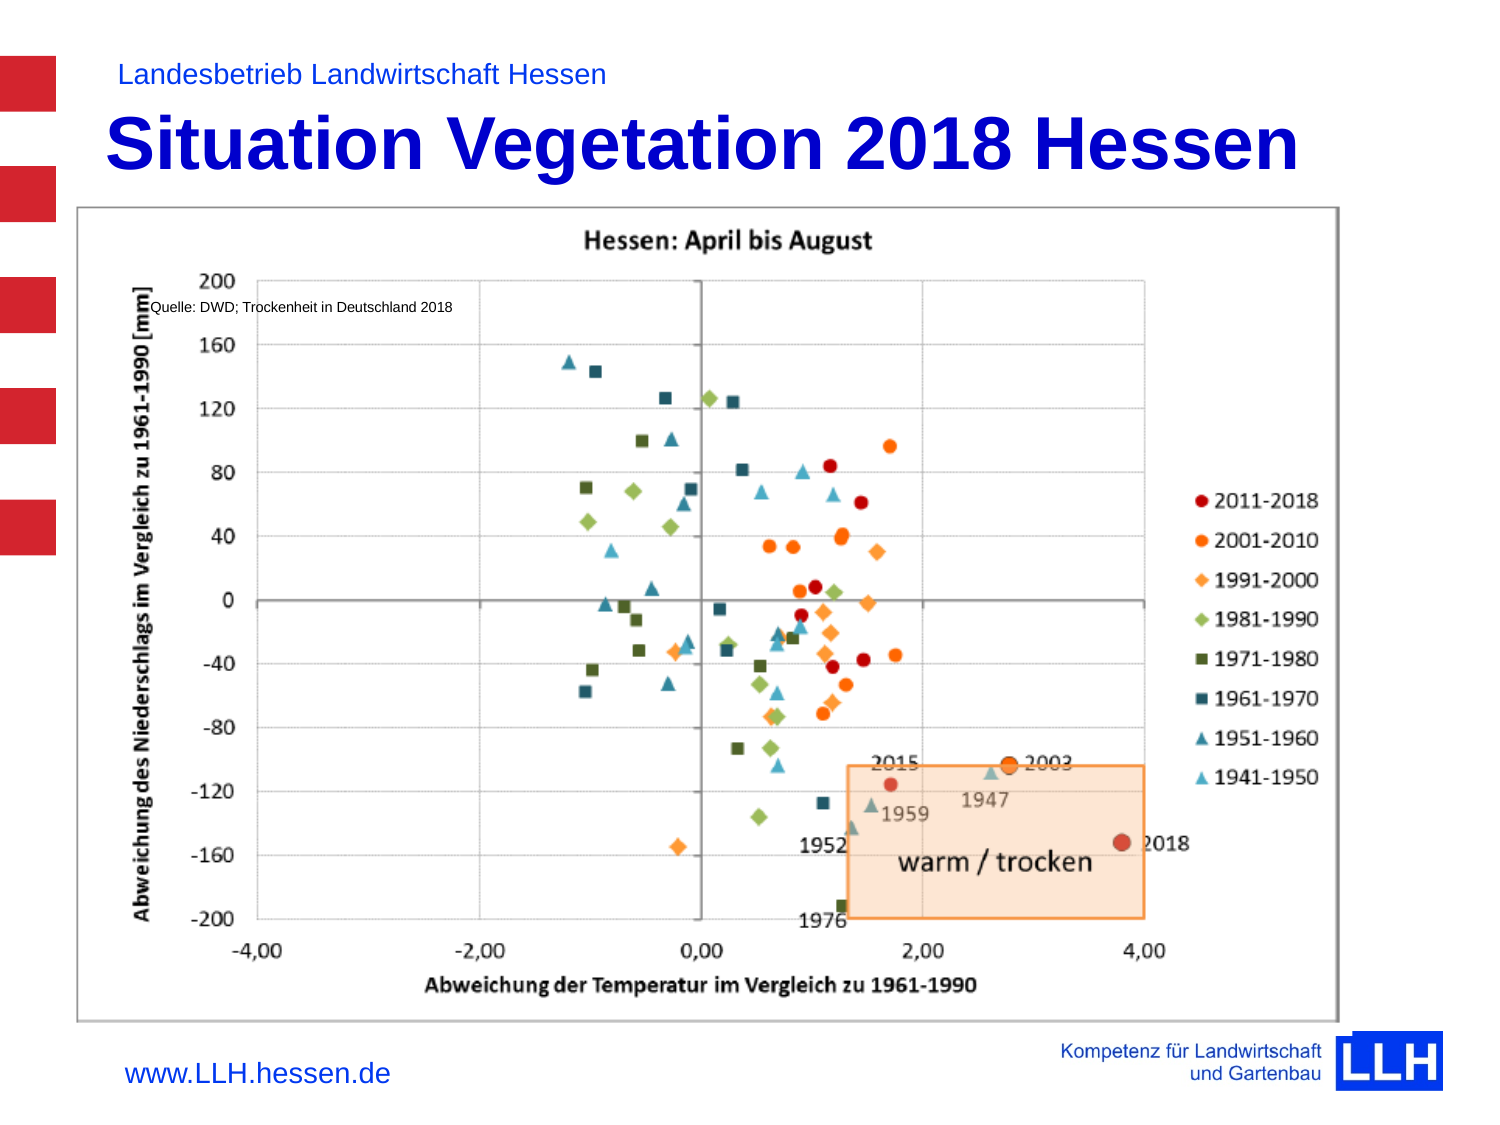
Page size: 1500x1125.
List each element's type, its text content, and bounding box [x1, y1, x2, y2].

picture [68, 196, 1443, 1091]
title Situation Vegetation 2018 Hessen [104, 85, 1313, 175]
